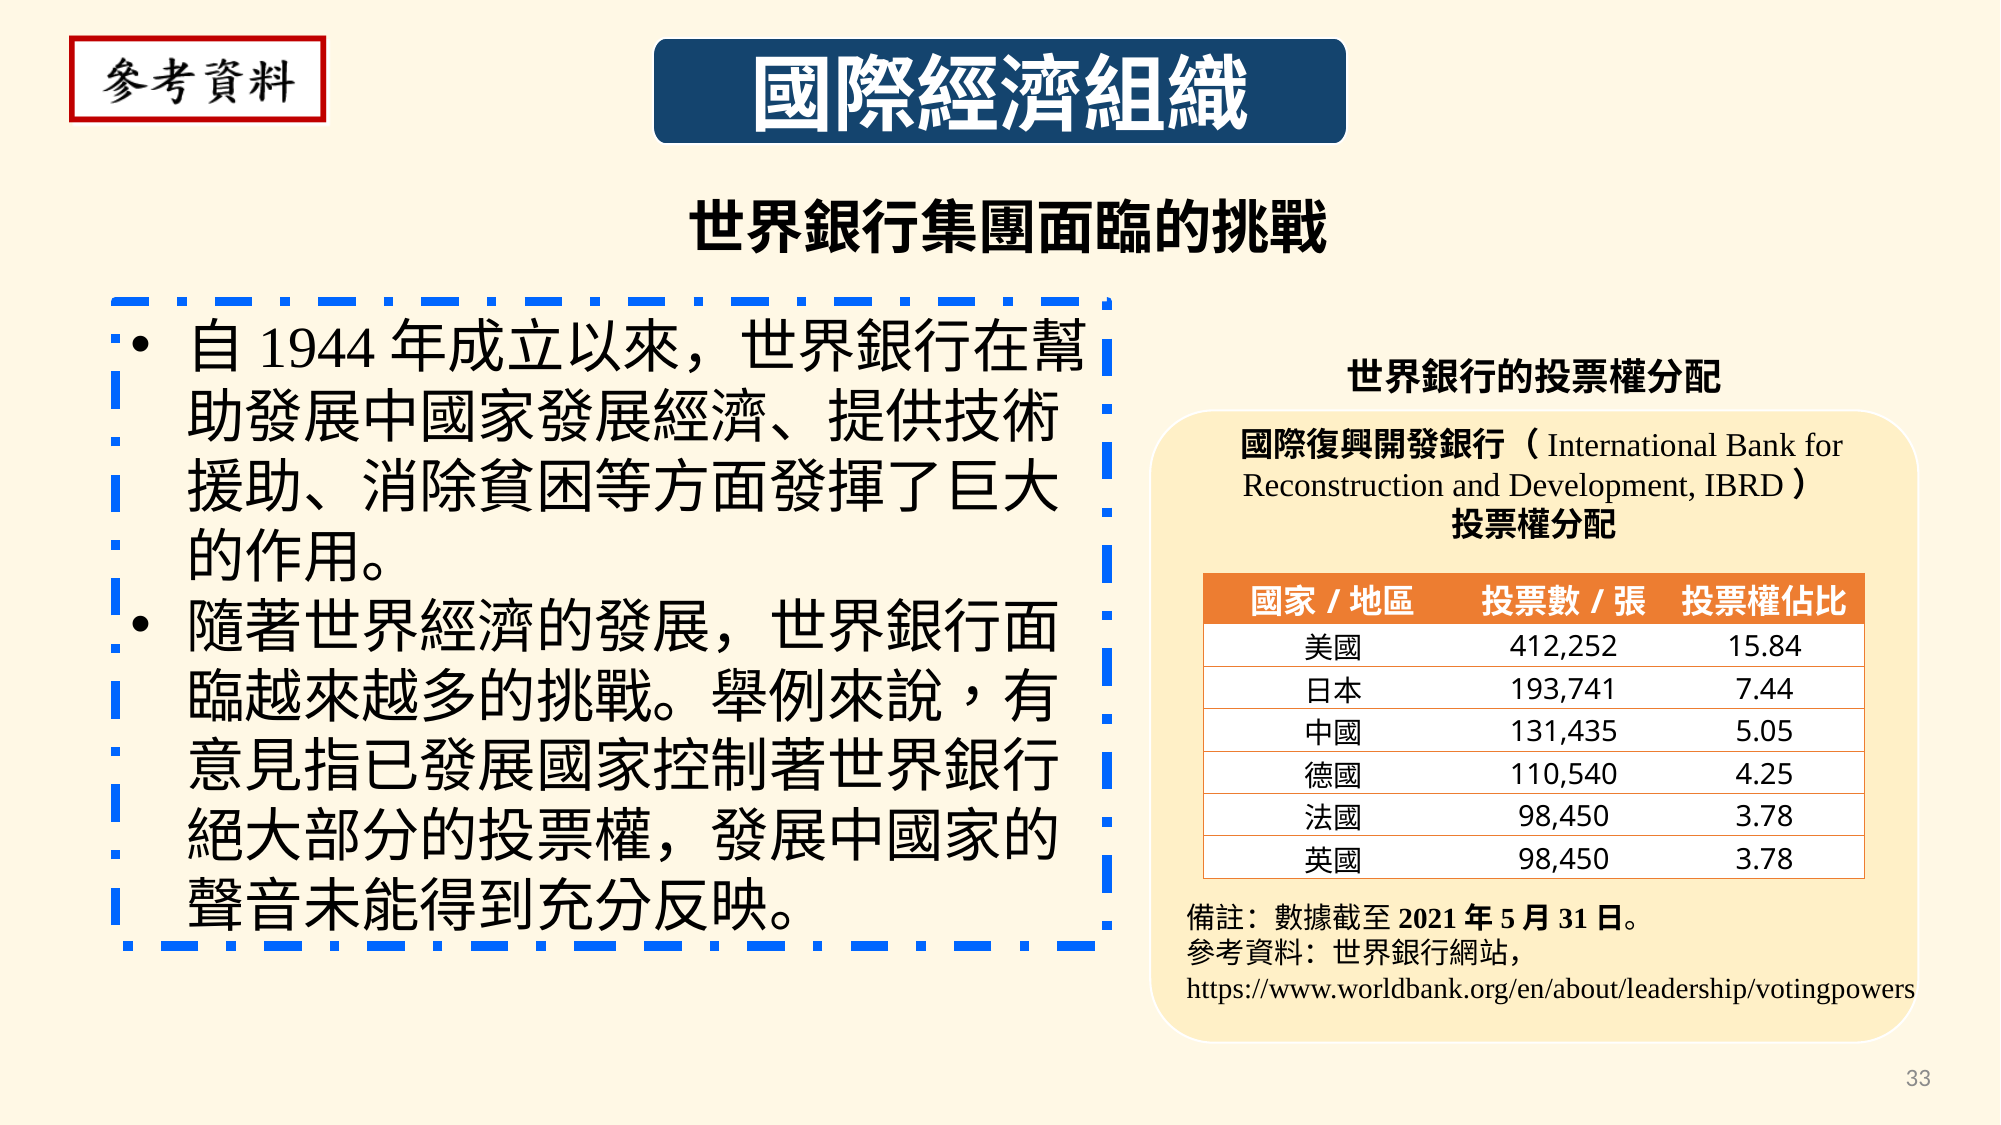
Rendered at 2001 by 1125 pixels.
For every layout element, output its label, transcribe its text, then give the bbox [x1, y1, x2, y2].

table_cell 412,252 [1464, 624, 1664, 666]
text_box [1128, 366, 1933, 436]
table_header 投票權佔比 [1664, 574, 1864, 623]
table_cell 日本 [1204, 667, 1464, 708]
table_cell 98,450 [1464, 836, 1664, 878]
table_cell 3.78 [1664, 836, 1864, 878]
table_header 國家/地區 [1204, 574, 1464, 623]
table_cell 7.44 [1664, 667, 1864, 708]
table_cell 美國 [1204, 624, 1464, 666]
table_cell 110,540 [1464, 752, 1664, 793]
table_cell 193,741 [1464, 667, 1664, 708]
text_box 備註：數據截至2021年5月31日。 參考資料：世界銀行網站， https://www.worldbank.org/en/about/leadership/votingpowers [1171, 892, 1941, 1012]
text_box 世界銀行的投票權分配 [1145, 332, 1923, 406]
table_cell 3.78 [1664, 794, 1864, 835]
text_box [1149, 440, 1920, 1044]
table_header 投票數/張 [1464, 574, 1664, 623]
picture [69, 31, 332, 127]
text_box 國際經濟組織 [651, 36, 1349, 146]
table_cell 15.84 [1664, 624, 1864, 666]
table_cell 中國 [1204, 709, 1464, 751]
table_cell 德國 [1204, 752, 1464, 793]
table_cell 4.25 [1664, 752, 1864, 793]
table_cell 131,435 [1464, 709, 1664, 751]
table_cell 5.05 [1664, 709, 1864, 751]
text_box 自1944年成立以來，世界銀行在幫助發展中國家發展經濟、提供技術援助、消除貧困等方面發揮了巨大的作用。 隨著世界經濟的發展，世界銀行面臨越來越多的挑戰。舉例來說，有意見指已發展國家控制著世界銀行絕大部分的投票權，發展中國家的聲音未能得到充分反映。 [115, 301, 1108, 946]
table_cell 英國 [1204, 836, 1464, 878]
table_cell 法國 [1204, 794, 1464, 835]
table_cell 98,450 [1464, 794, 1664, 835]
text_box 國際復興開發銀行（International Bank for Reconstruction and Development, IBRD） 投票權分配 [1158, 415, 1910, 551]
text_box 世界銀行集團面臨的挑戰 [672, 148, 1343, 268]
